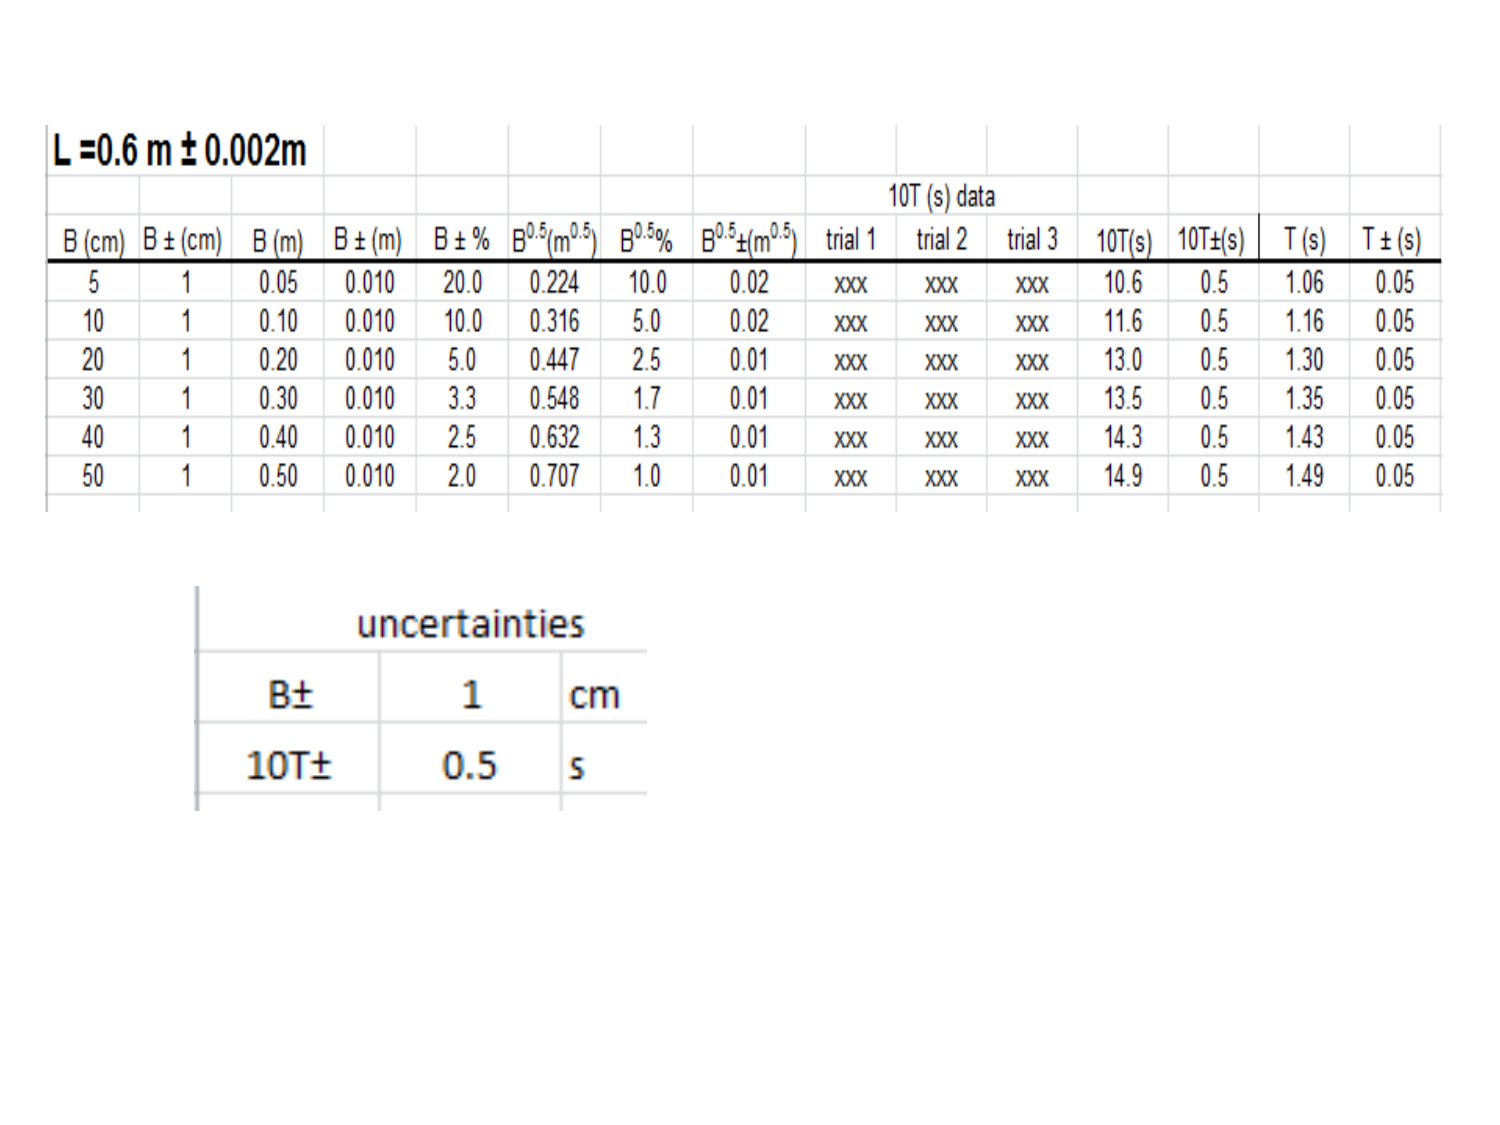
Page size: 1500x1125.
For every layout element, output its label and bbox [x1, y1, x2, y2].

picture [45, 125, 1443, 513]
picture [194, 585, 647, 811]
